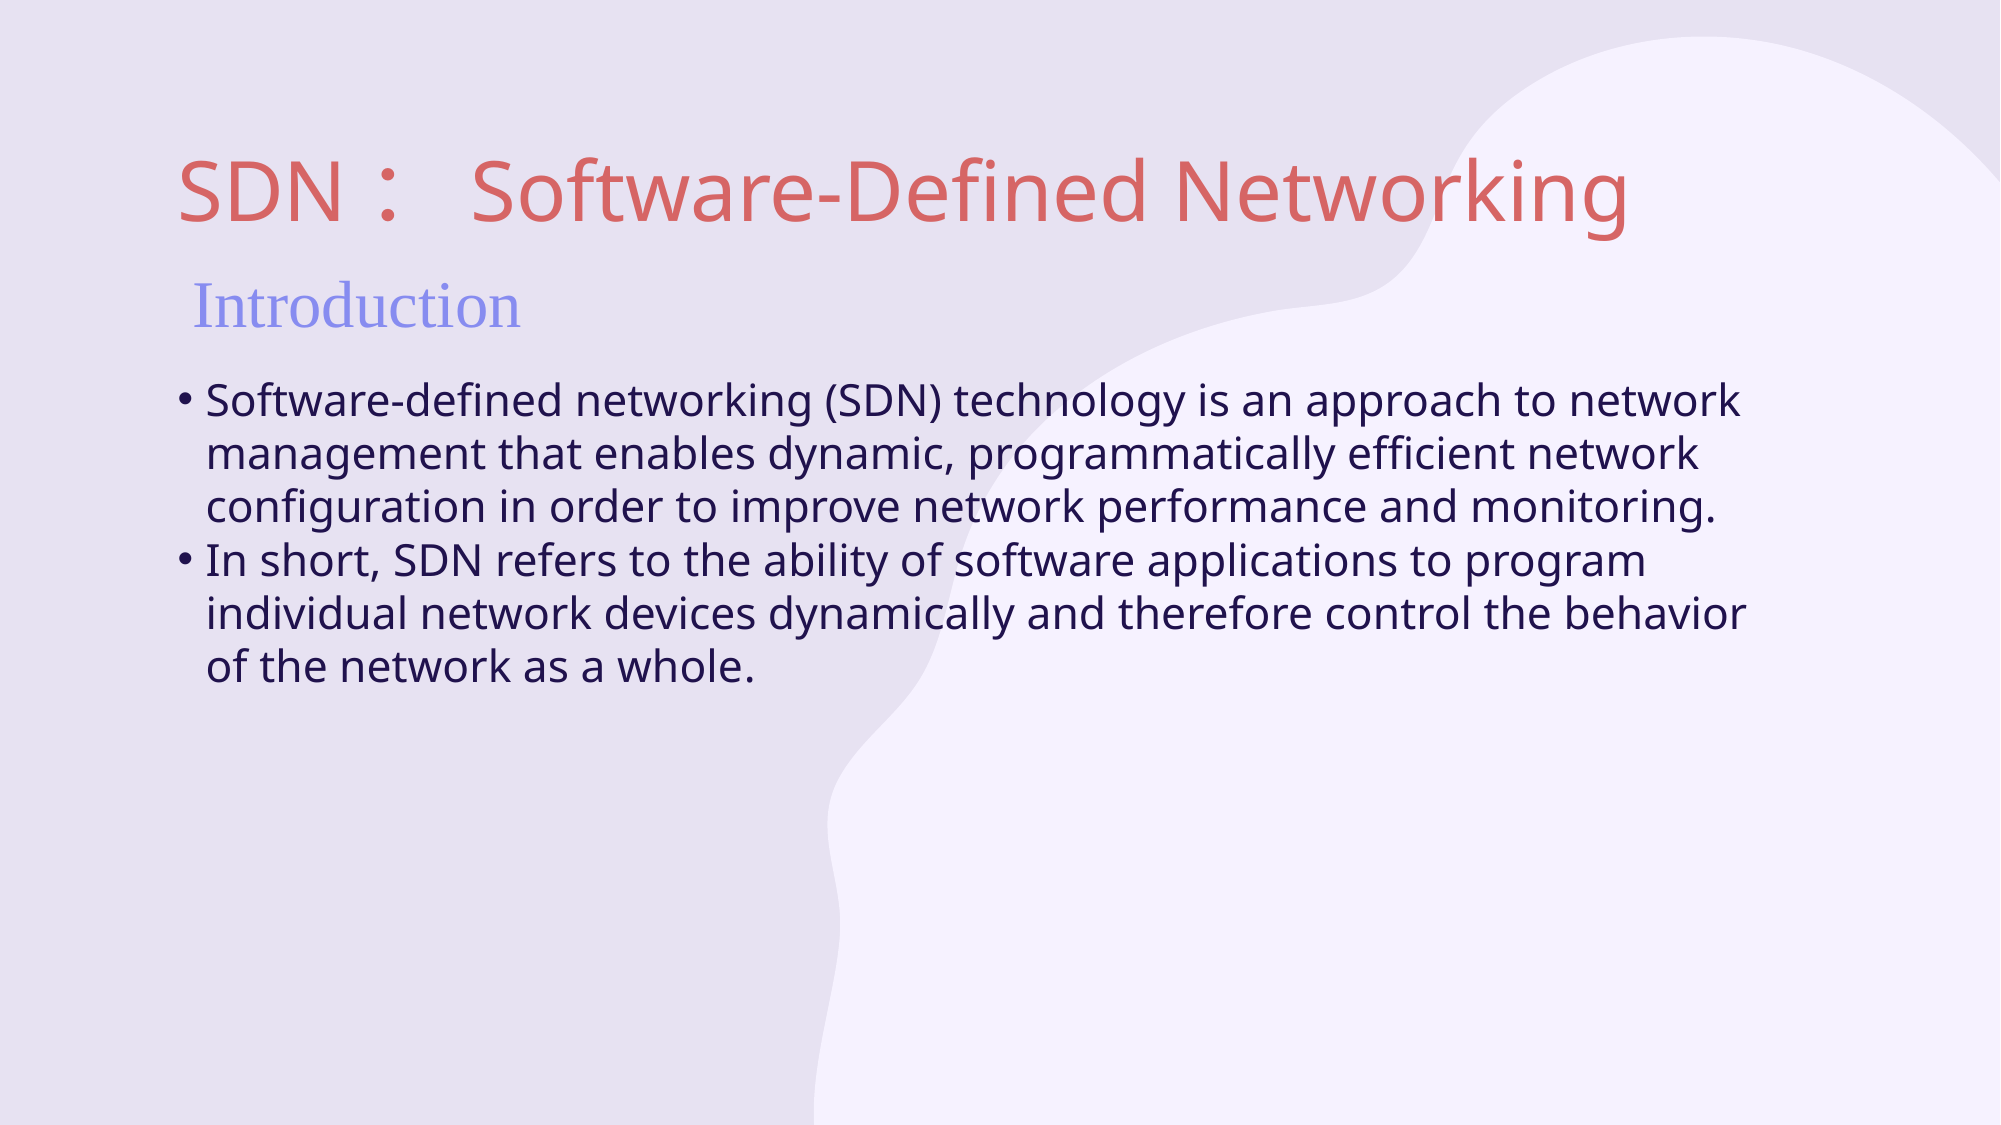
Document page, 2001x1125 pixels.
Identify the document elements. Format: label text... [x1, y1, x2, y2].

subtitle Software-defined networking (SDN) technology is an approach to network management that enables dynamic, programmatically efficient network configuration in order to improve network performance and monitoring. In short, SDN refers to the ability of software applications to program individual network devices dynamically and therefore control the behavior of the network as a whole. [157, 416, 1798, 647]
title SDN：Software-Defined Networking [157, 118, 1843, 244]
subtitle Introduction [157, 243, 757, 359]
